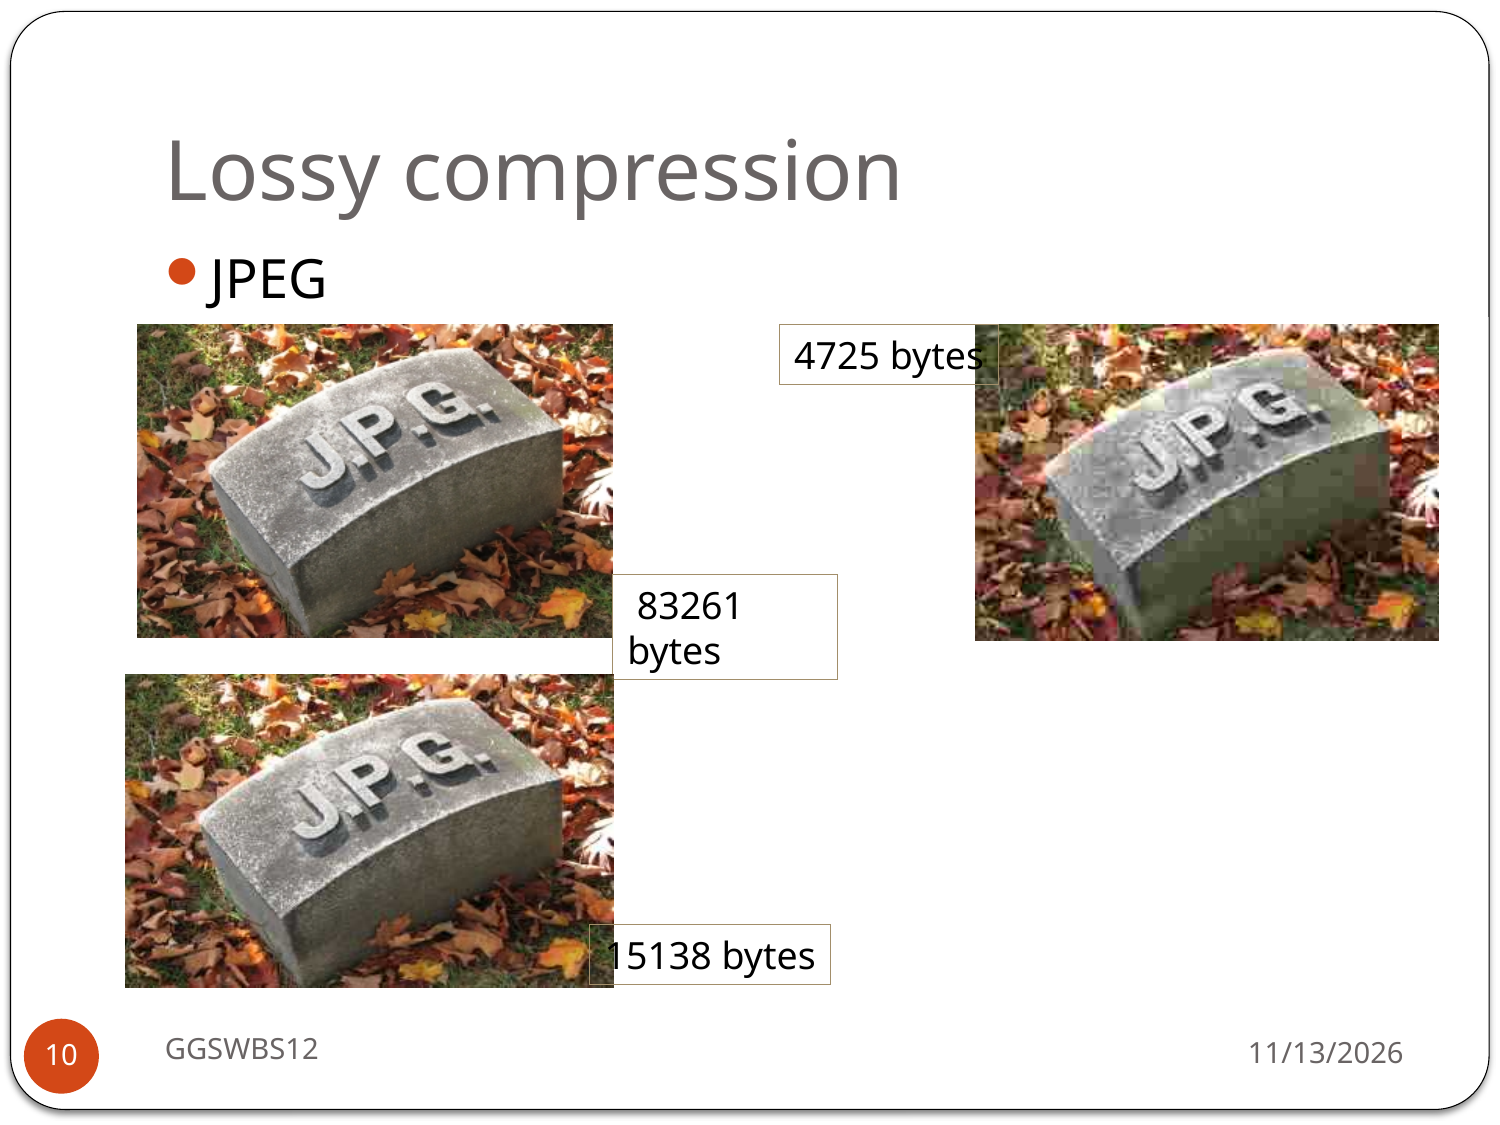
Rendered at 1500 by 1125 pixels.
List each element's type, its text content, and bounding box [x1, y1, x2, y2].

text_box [124, 674, 809, 988]
title Lossy compression [150, 45, 1425, 233]
slide_number 10 [23, 1018, 99, 1094]
footer GGSWBS12 [150, 1012, 800, 1088]
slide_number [1012, 1015, 1419, 1094]
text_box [799, 324, 1440, 641]
list JPEG [150, 237, 1425, 323]
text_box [137, 324, 798, 638]
